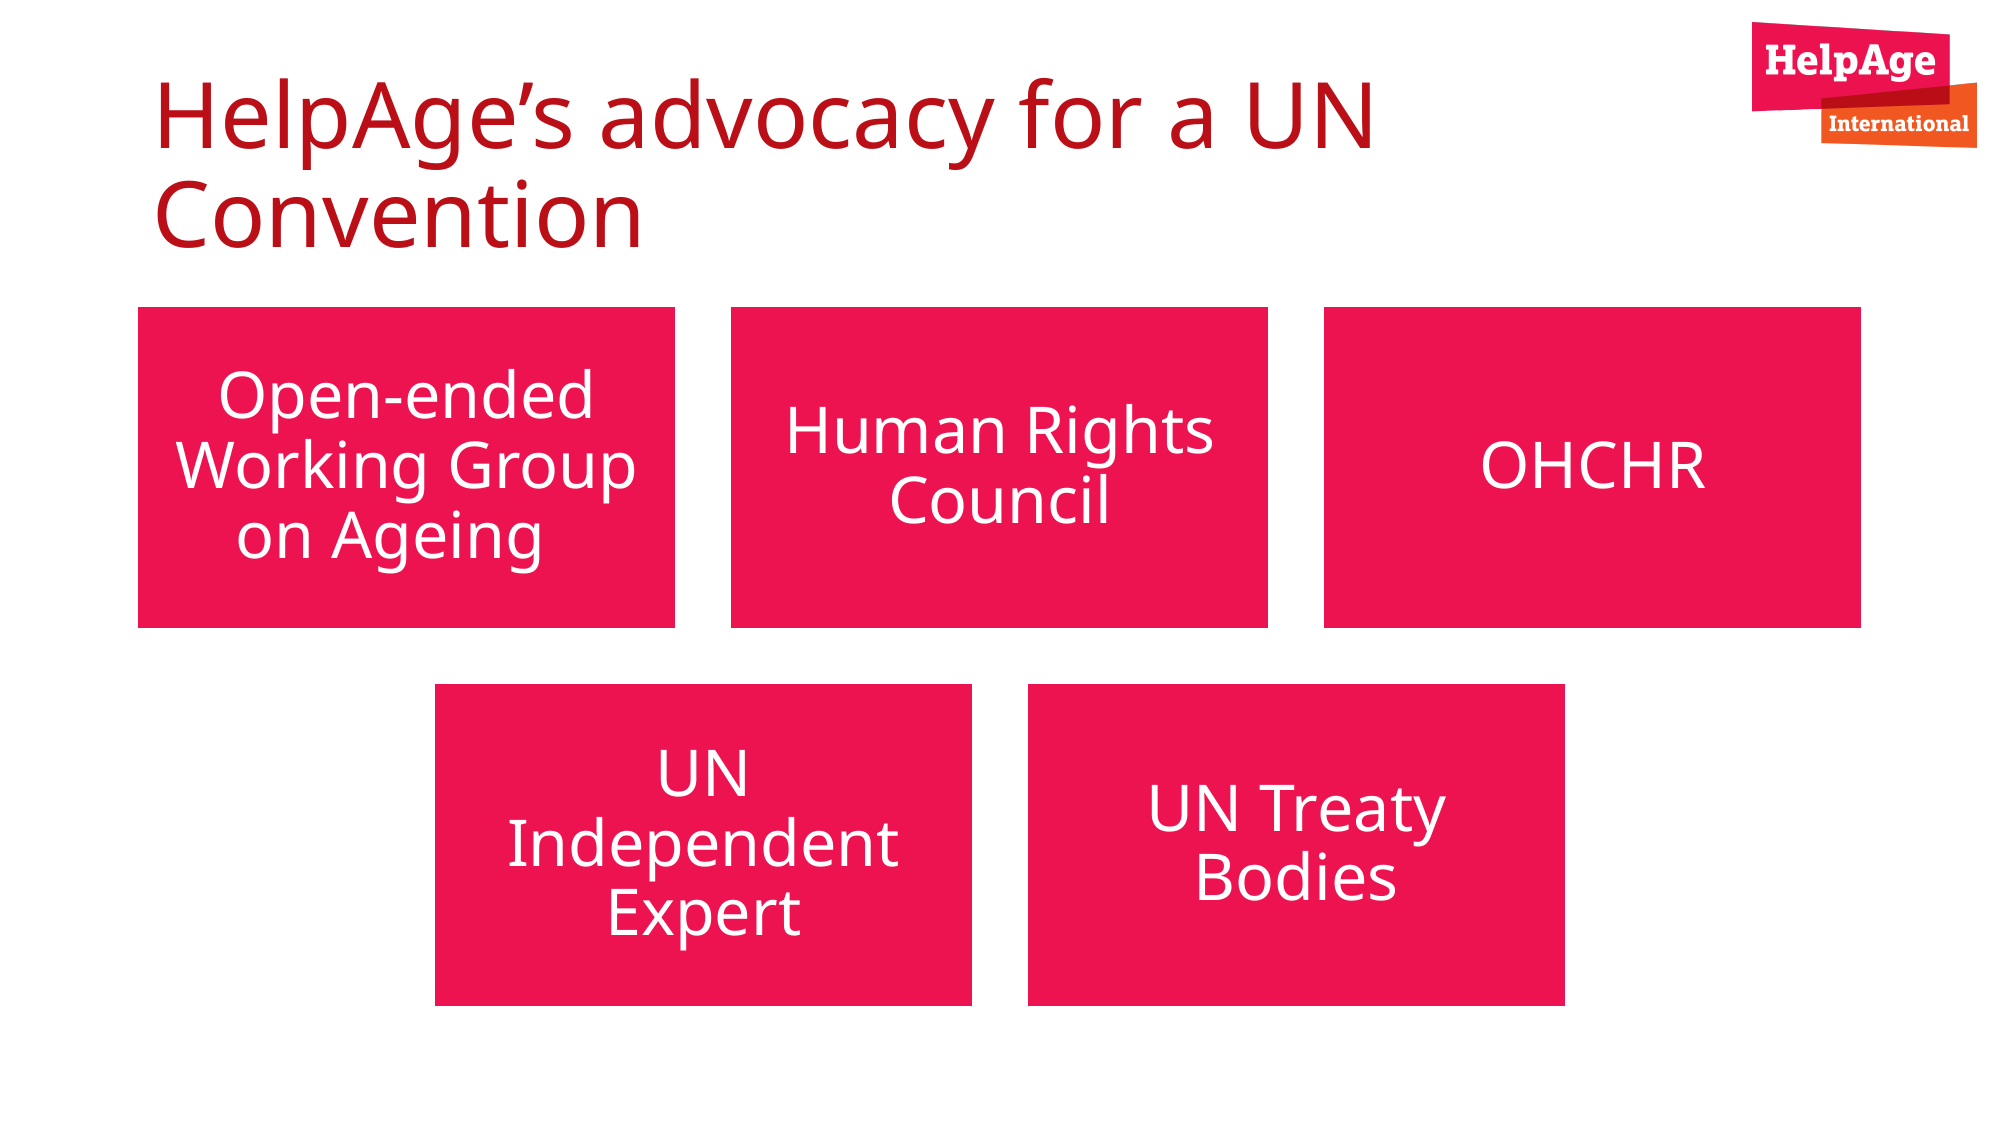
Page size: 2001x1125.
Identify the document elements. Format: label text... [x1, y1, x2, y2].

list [137, 299, 1863, 1014]
picture [1752, 22, 1977, 148]
title HelpAge’s advocacy for a UN Convention [137, 59, 1863, 278]
